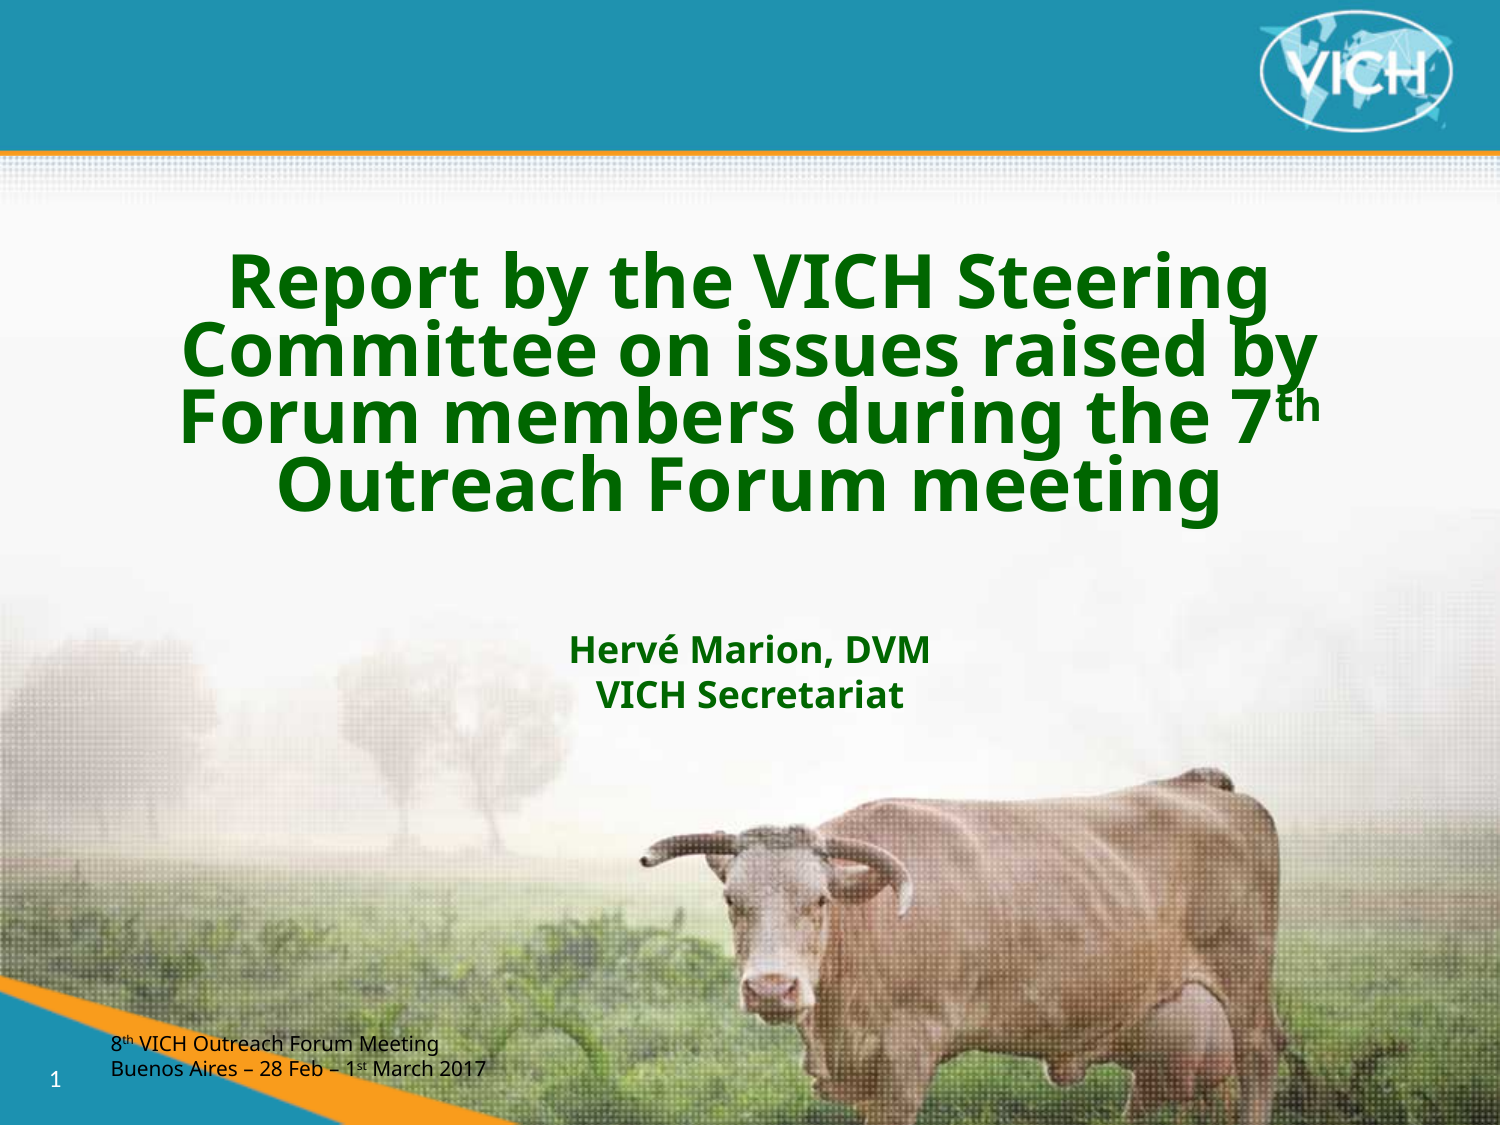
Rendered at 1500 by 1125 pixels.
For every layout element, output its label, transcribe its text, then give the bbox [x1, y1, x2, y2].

picture [0, 0, 1500, 1125]
text_box Hervé Marion, DVM VICH Secretariat [200, 448, 1300, 878]
text_box 8th VICH Outreach Forum Meeting Buenos Aires – 28 Feb – 1st March 2017 [95, 1023, 846, 1088]
list Report by the VICH Steering Committee on issues raised by Forum members during the 7th Outreach Forum meeting [66, 247, 1434, 973]
